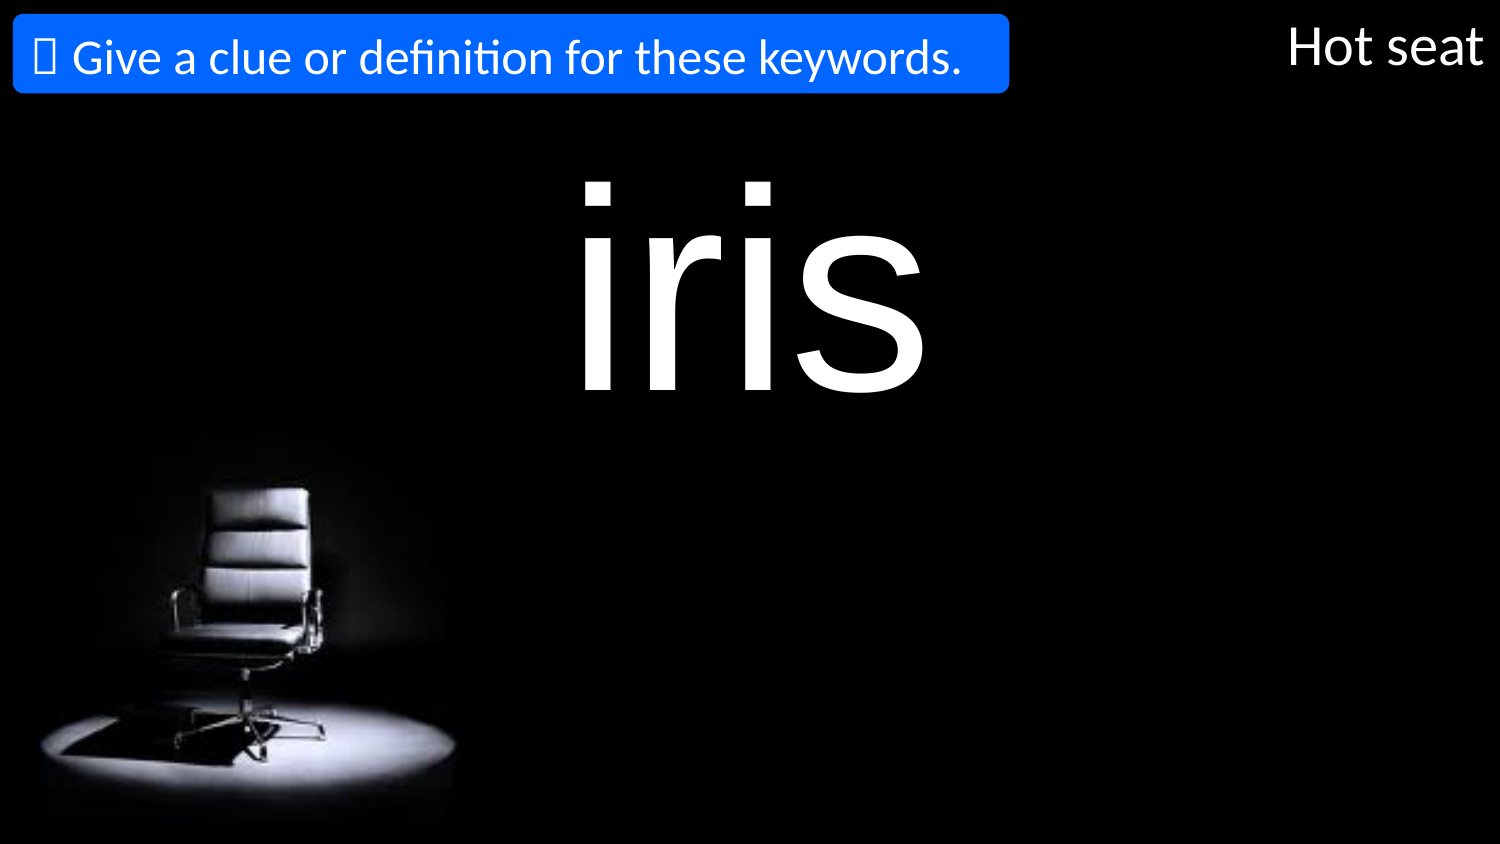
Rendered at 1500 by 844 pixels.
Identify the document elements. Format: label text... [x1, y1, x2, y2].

text_box Hot seat [1188, 0, 1500, 85]
text_box  Give a clue or definition for these keywords. [12, 13, 1010, 94]
picture [0, 410, 499, 844]
text_box iris [0, 95, 1500, 456]
